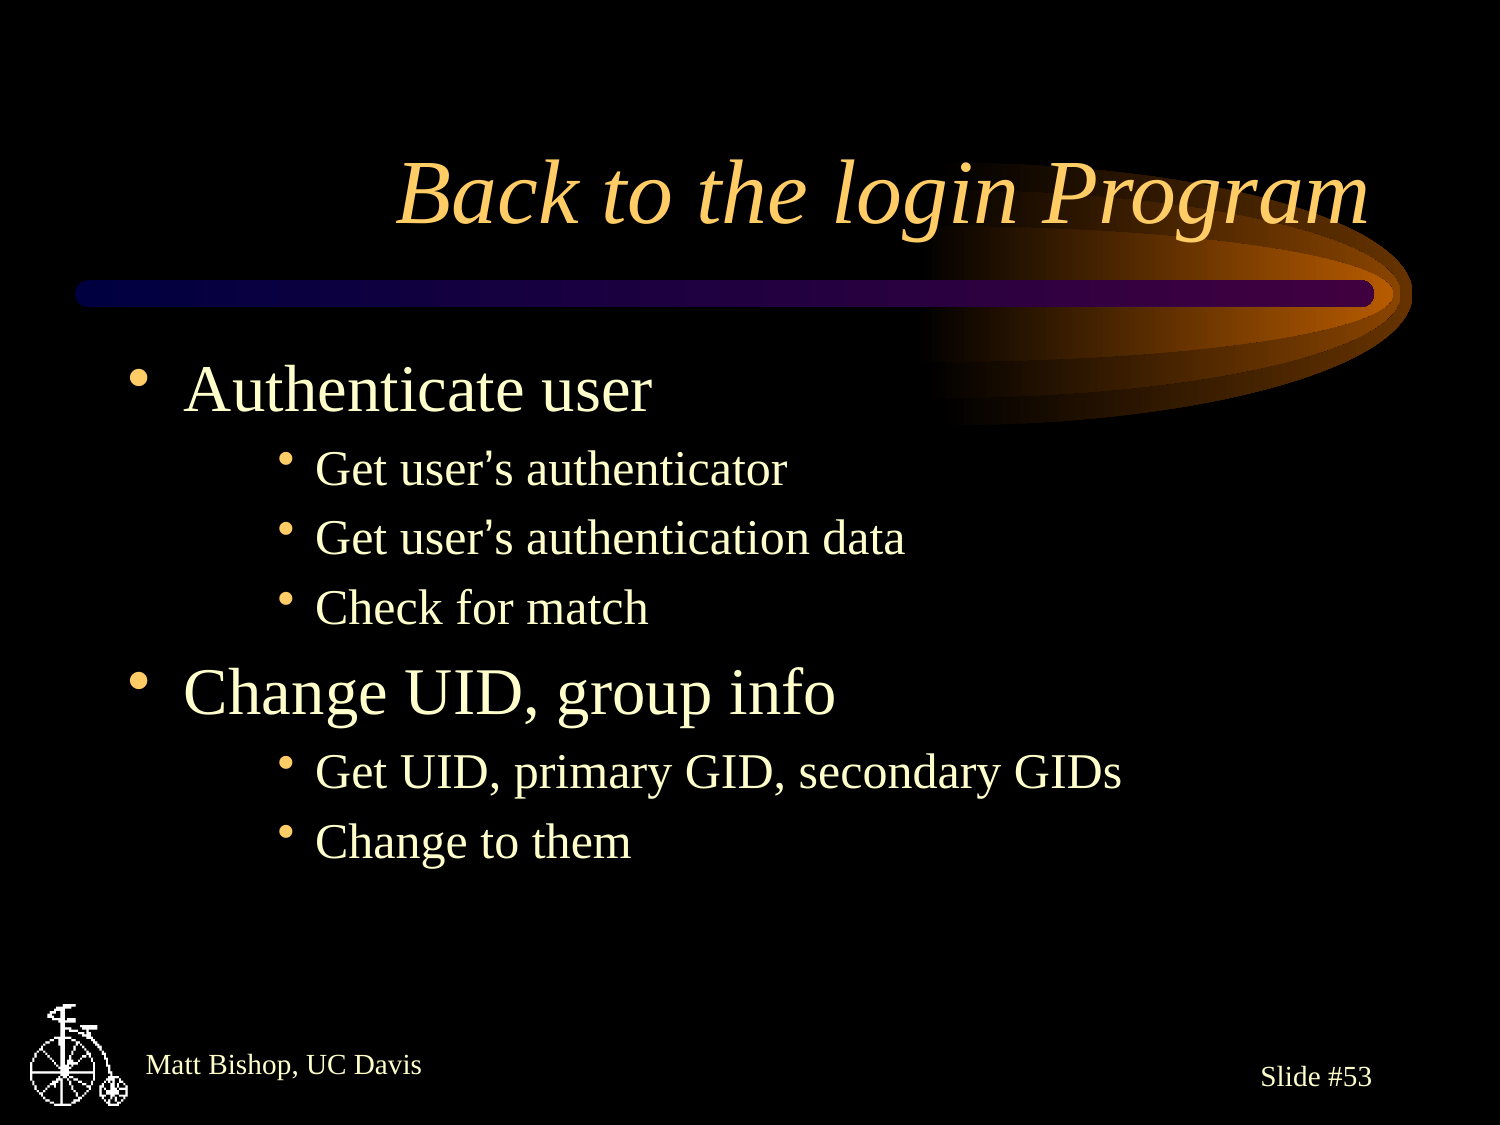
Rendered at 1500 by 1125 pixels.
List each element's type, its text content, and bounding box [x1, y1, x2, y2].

list Authenticate user Get user’s authenticator Get user’s authentication data Check for match Change UID, group info Get UID, primary GID, secondary GIDs Change to them [112, 337, 1388, 1013]
picture [30, 1004, 134, 1106]
slide_number Slide #53 [1074, 1037, 1388, 1113]
title Back to the login Program [112, 62, 1388, 251]
